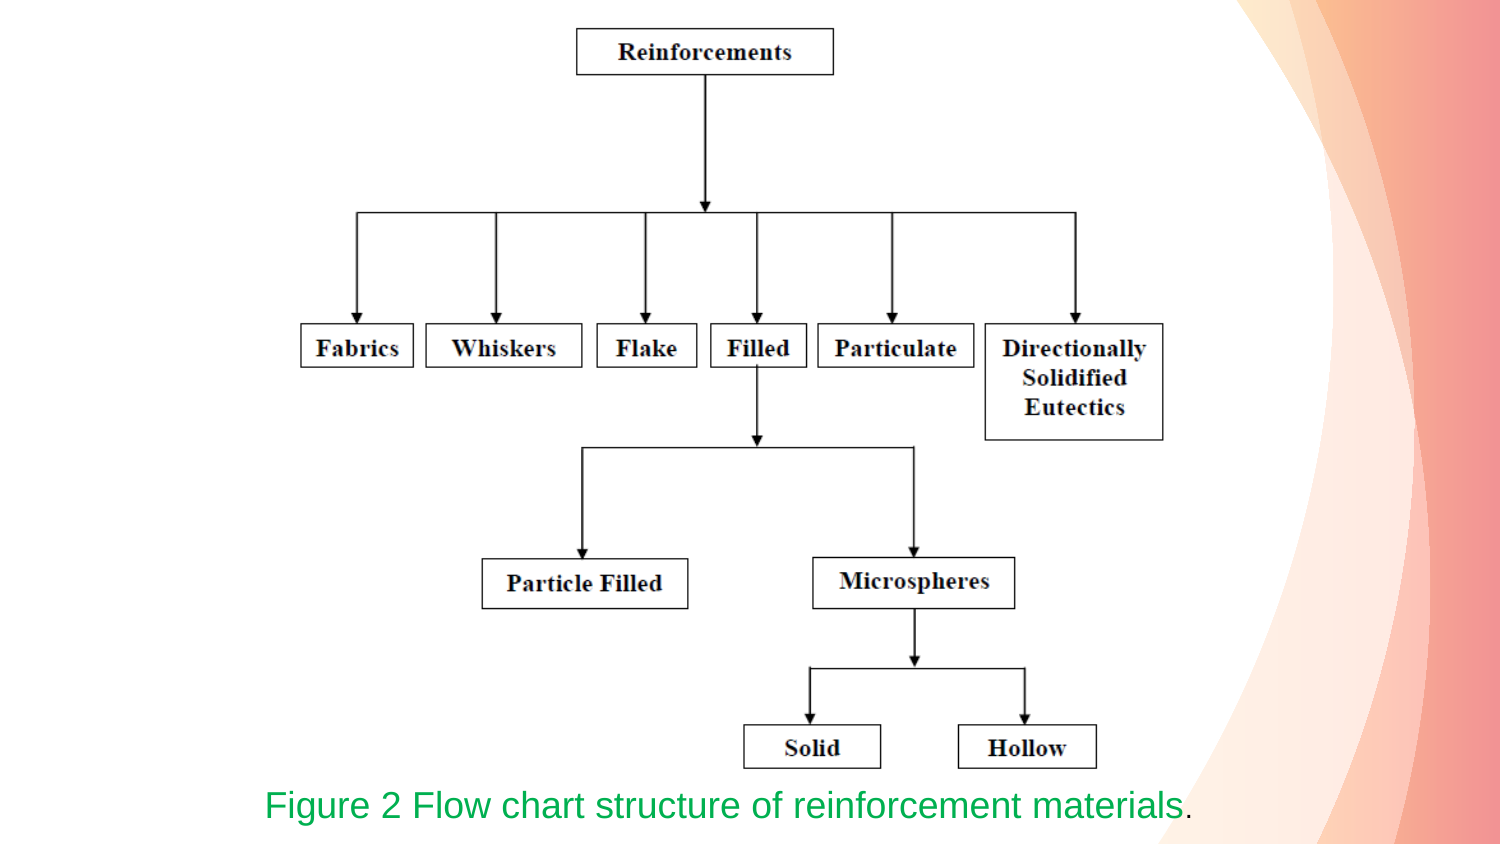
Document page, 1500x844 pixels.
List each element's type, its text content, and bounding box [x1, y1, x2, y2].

text_box Figure 2 Flow chart structure of reinforcement materials. [249, 773, 1238, 834]
picture [293, 21, 1176, 778]
